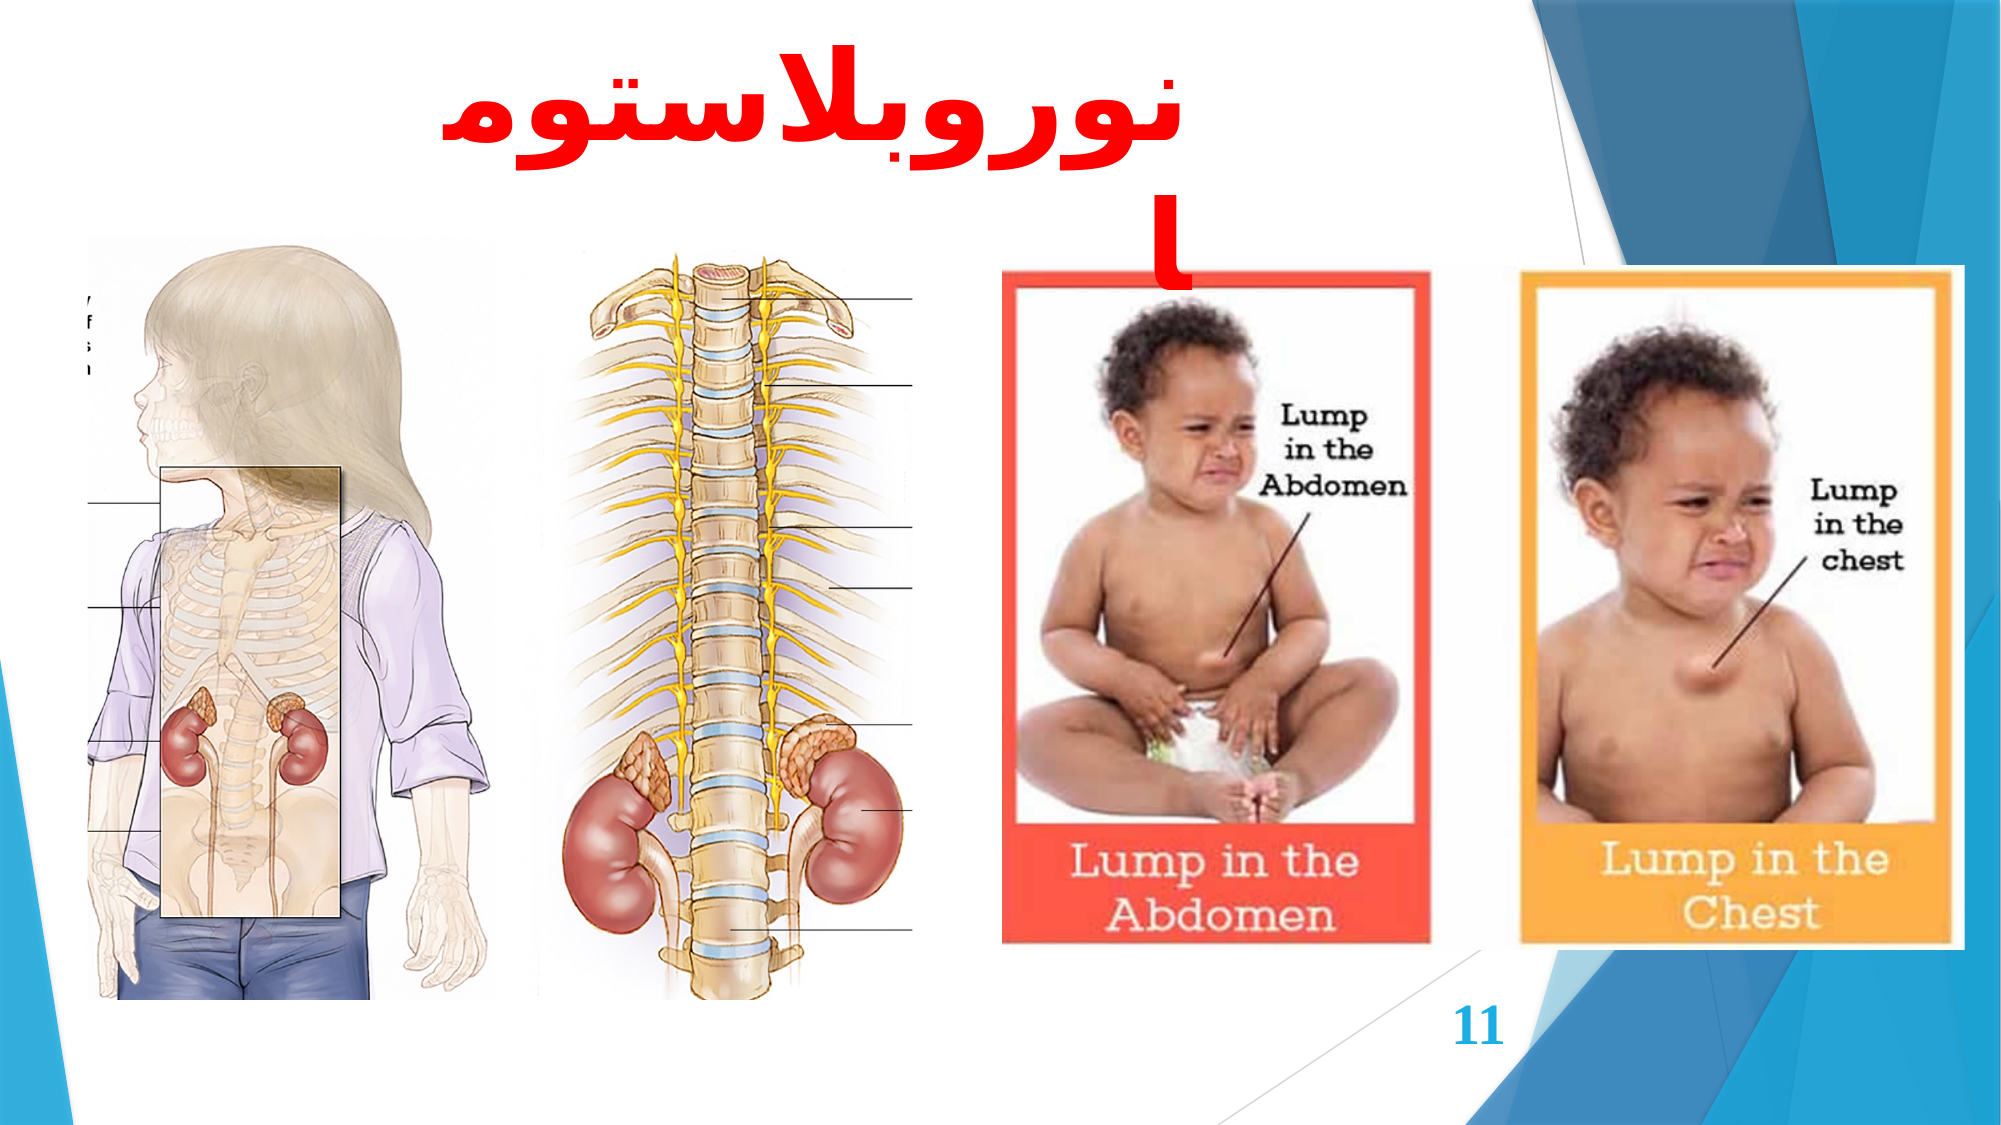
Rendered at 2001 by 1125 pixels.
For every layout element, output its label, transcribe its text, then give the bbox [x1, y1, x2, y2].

slide_number 11 [1409, 991, 1522, 1051]
text_box نوروبلاستوما [412, 8, 1207, 324]
picture [86, 229, 913, 1001]
picture [1001, 264, 1966, 951]
